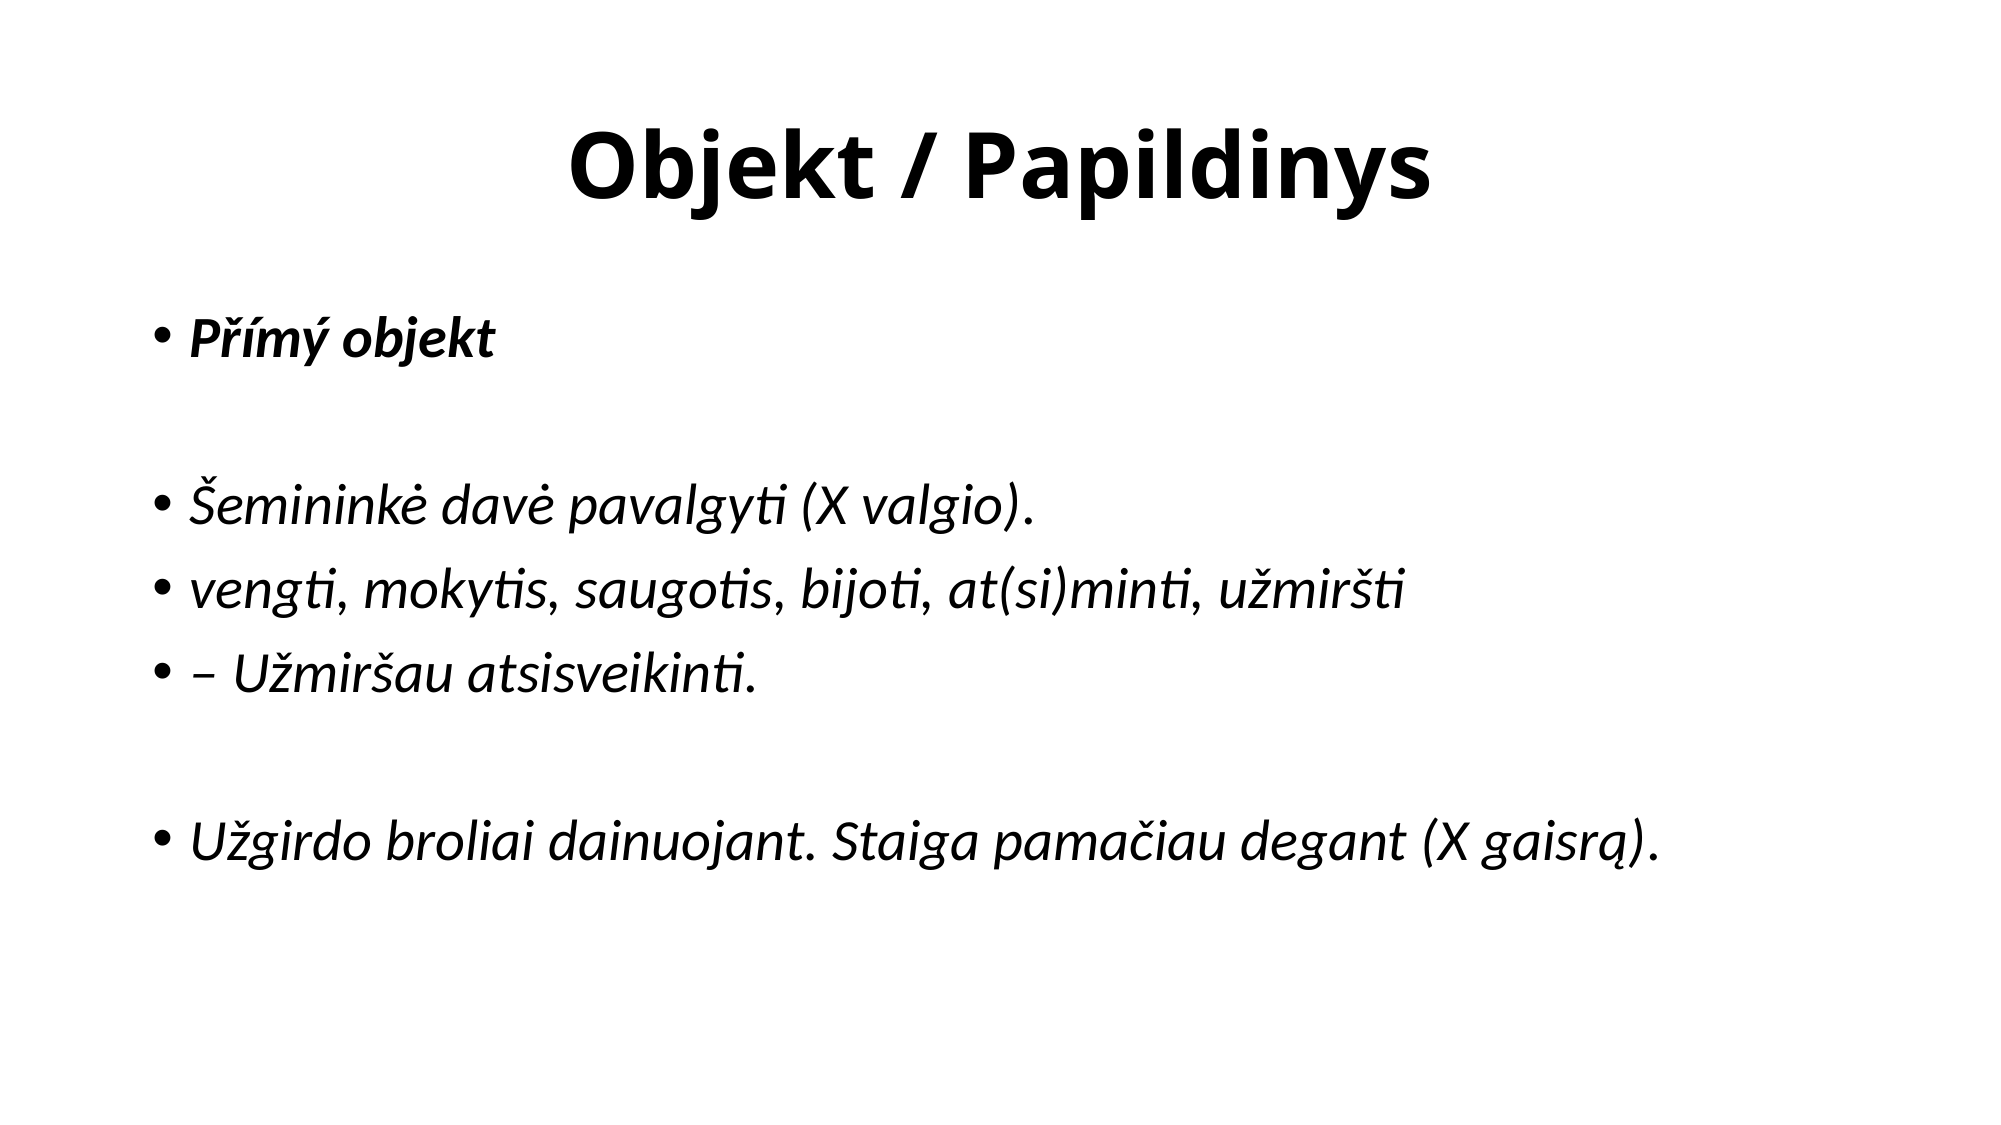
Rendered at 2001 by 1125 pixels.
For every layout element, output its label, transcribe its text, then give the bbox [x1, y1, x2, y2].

title Objekt / Papildinys [137, 59, 1863, 278]
list Přímý objekt Šemininkė davė pavalgyti (X valgio). vengti, mokytis, saugotis, bijoti, at(si)minti, užmiršti – Užmiršau atsisveikinti. Užgirdo broliai dainuojant. Staiga pamačiau degant (X gaisrą). [137, 299, 1863, 1014]
